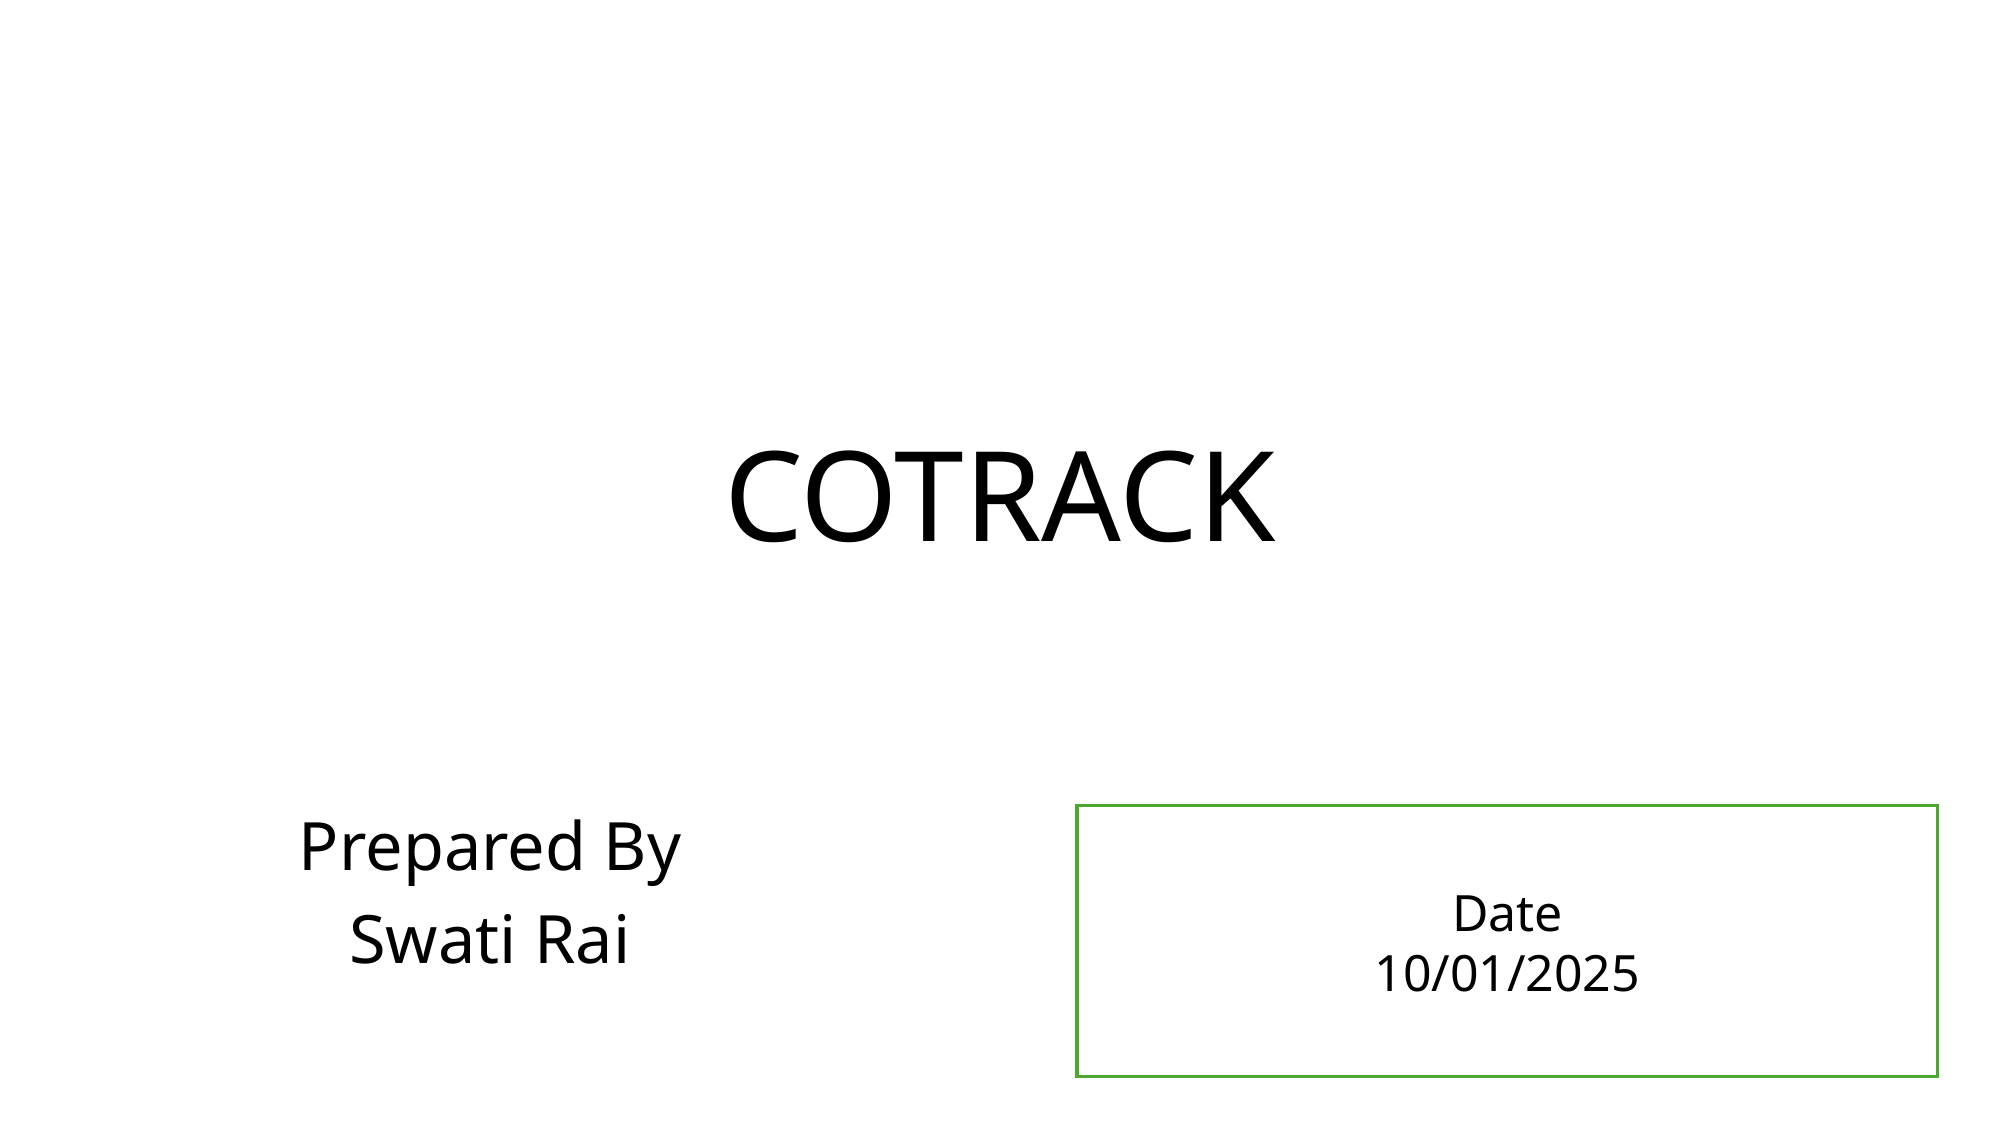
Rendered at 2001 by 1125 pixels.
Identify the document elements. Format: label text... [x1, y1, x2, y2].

subtitle Prepared By Swati Rai [90, 805, 891, 1077]
title COTRACK [249, 184, 1750, 576]
text_box Date 10/01/2025 [1075, 804, 1939, 1078]
